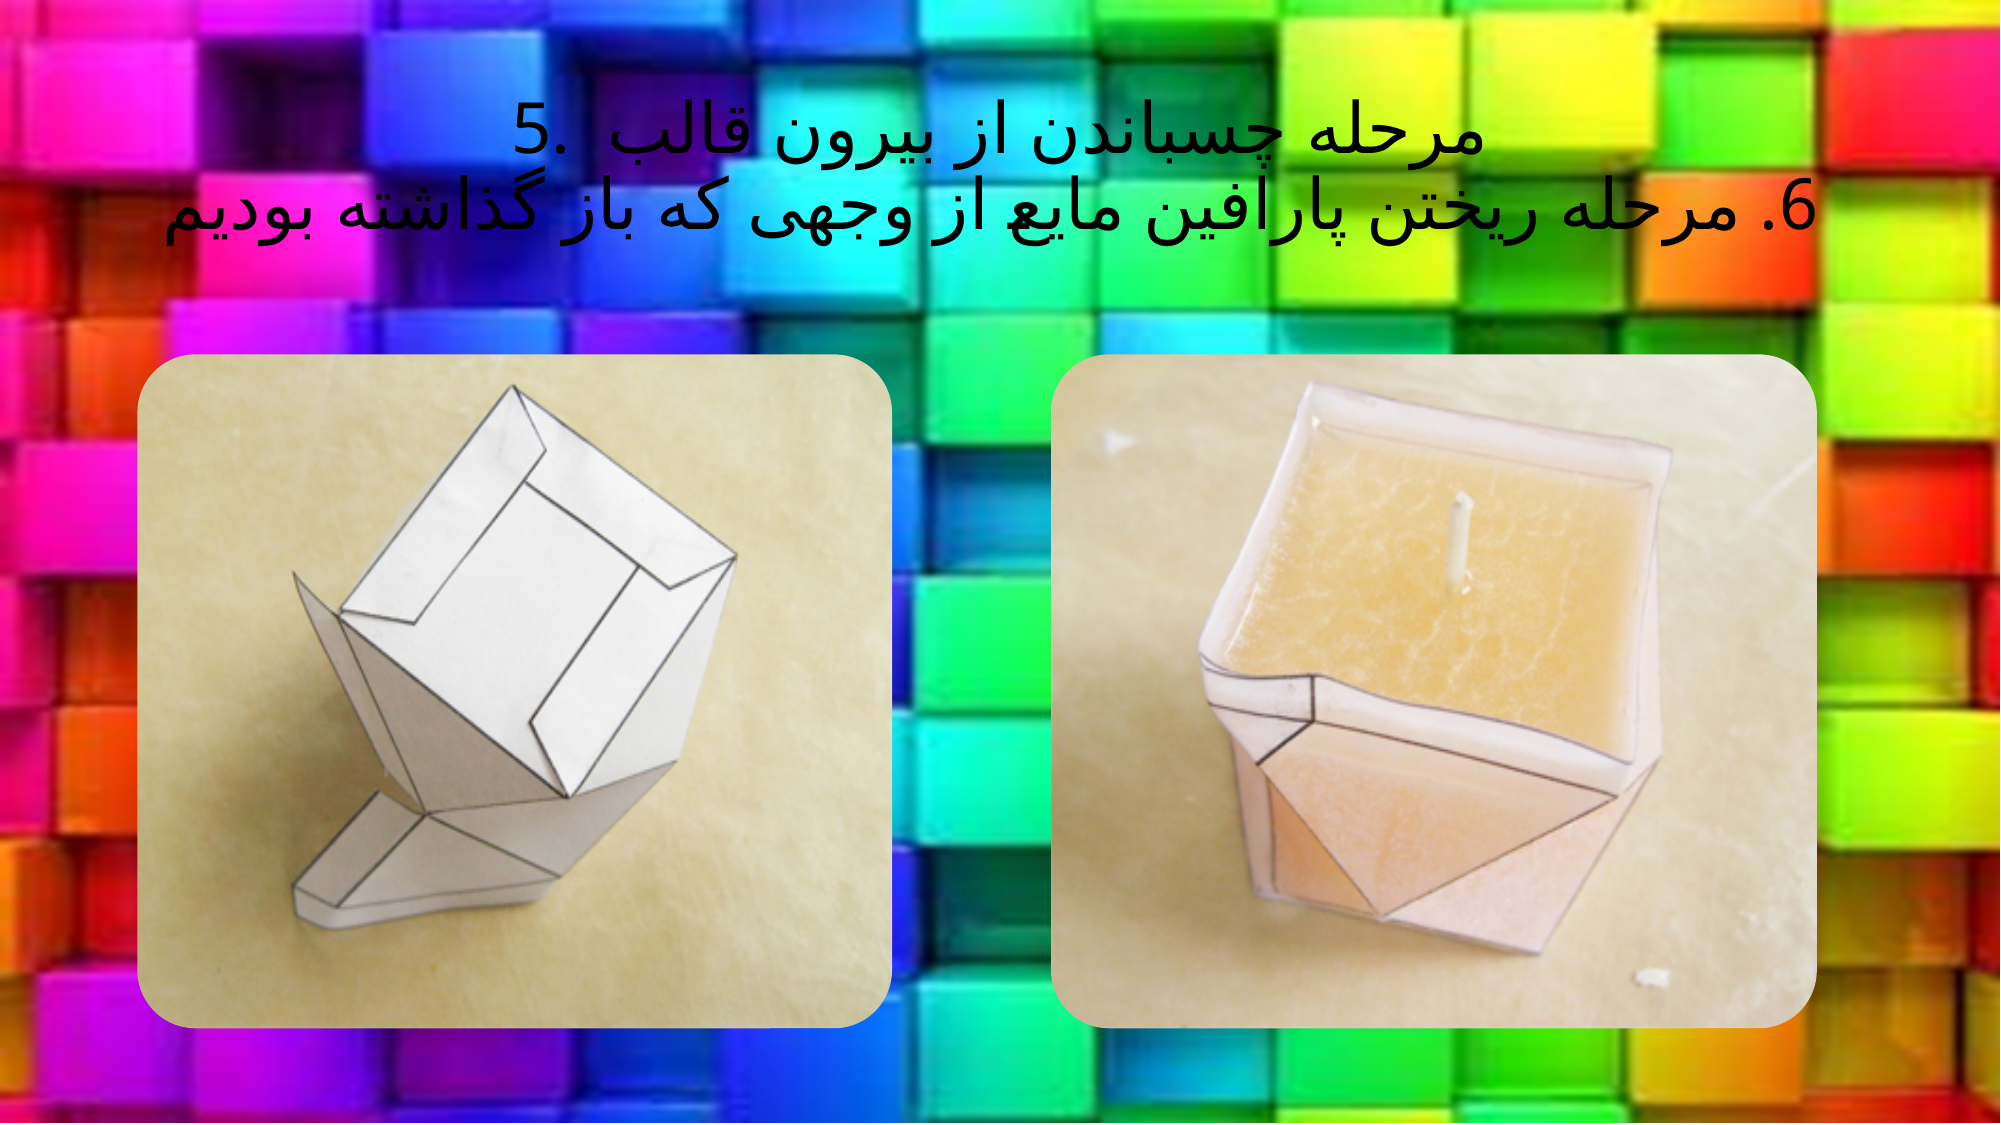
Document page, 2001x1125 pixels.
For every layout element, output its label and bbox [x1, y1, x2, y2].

list [1050, 354, 1817, 1029]
list [137, 354, 893, 1029]
picture [0, 0, 2000, 1124]
